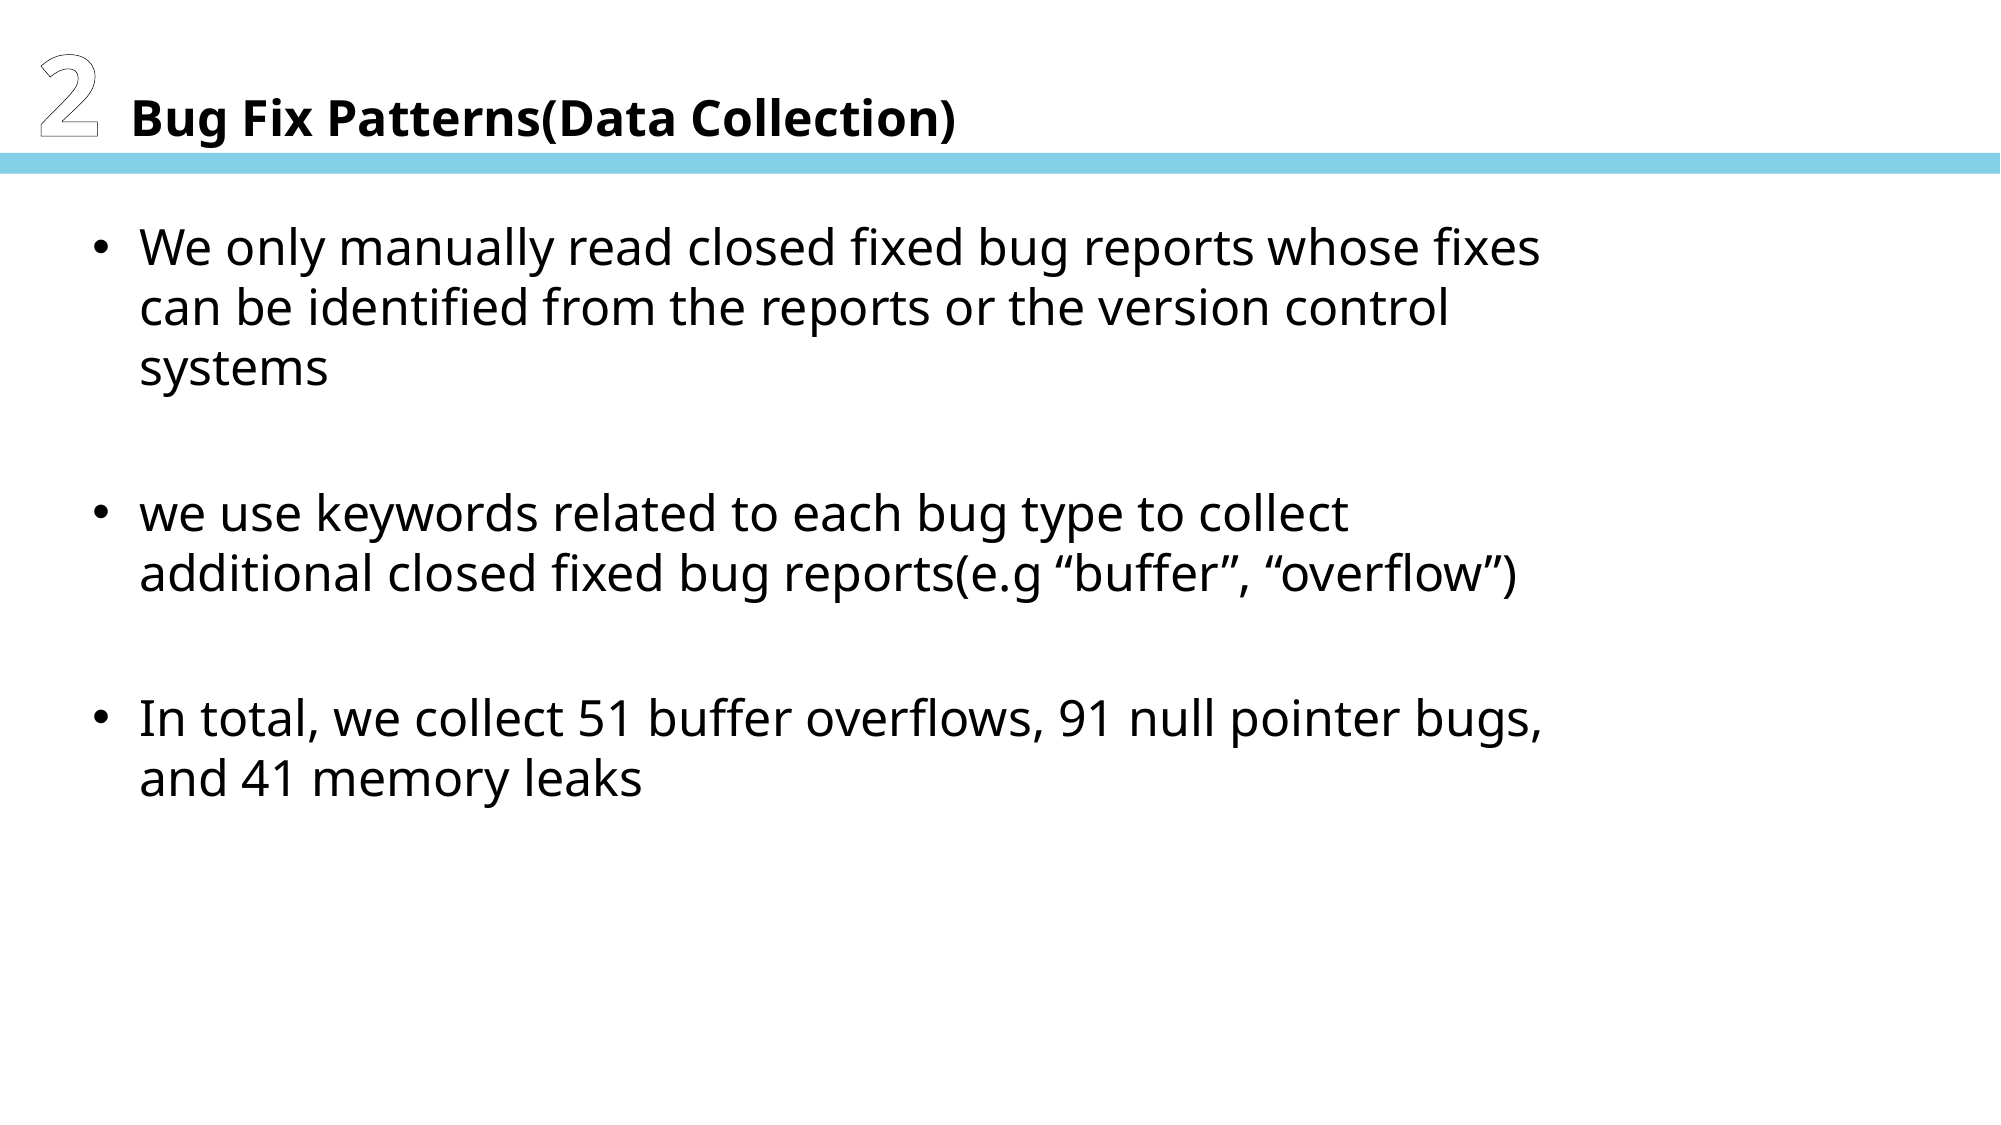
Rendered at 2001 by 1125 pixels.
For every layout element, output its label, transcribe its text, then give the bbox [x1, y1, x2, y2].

text_box 2 Bug Fix Patterns(Data Collection) [21, 16, 972, 166]
text_box [0, 152, 2000, 175]
text_box We only manually read closed fixed bug reports whose fixes can be identified from the reports or the version control systems we use keywords related to each bug type to collect additional closed fixed bug reports(e.g “buffer”, “overflow”) In total, we collect 51 buffer overflows, 91 null pointer bugs, and 41 memory leaks [77, 208, 1564, 814]
